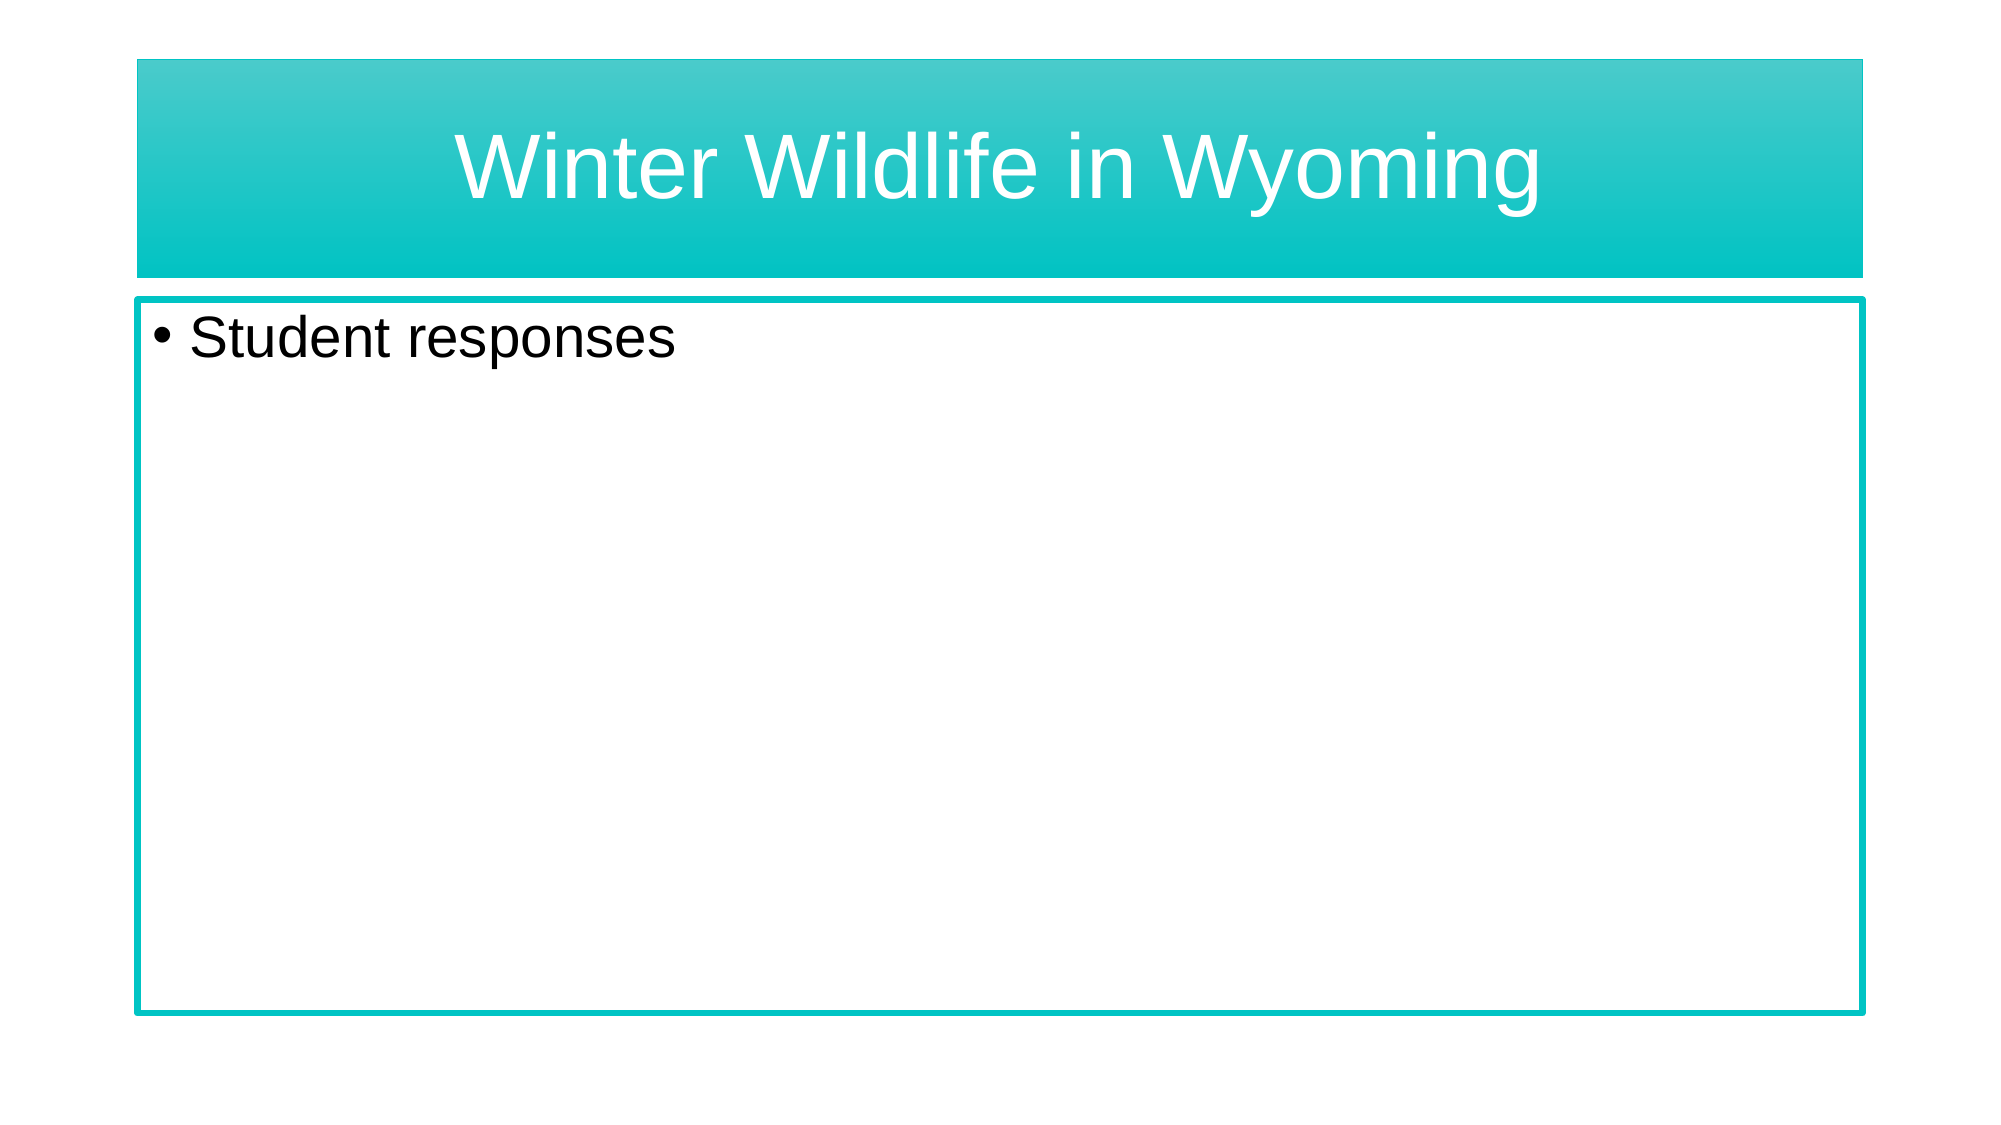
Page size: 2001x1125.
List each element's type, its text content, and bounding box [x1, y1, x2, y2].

list Student responses [137, 299, 1863, 1014]
title Winter Wildlife in Wyoming [137, 59, 1863, 278]
